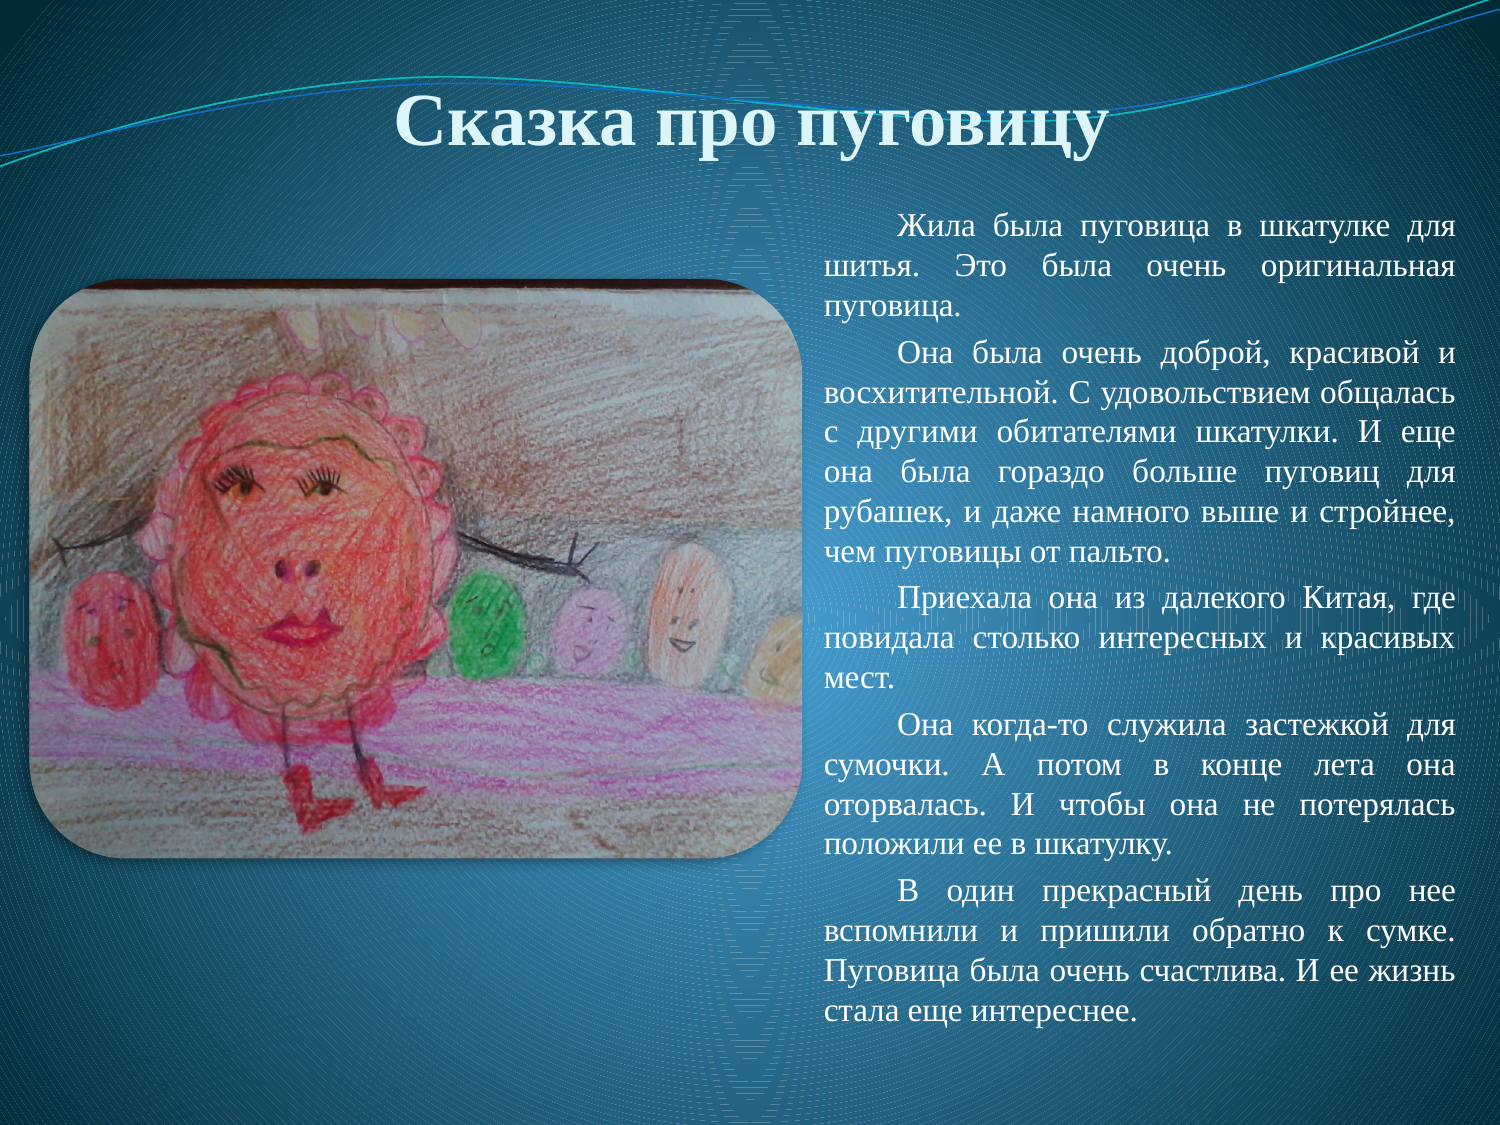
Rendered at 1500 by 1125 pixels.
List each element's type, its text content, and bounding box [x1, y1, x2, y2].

title Сказка про пуговицу [76, 42, 1427, 161]
list Жила была пуговица в шкатулке для шитья. Это была очень оригинальная пуговица. Она была очень доброй, красивой и восхитительной. С удовольствием общалась с другими обитателями шкатулки. И еще она была гораздо больше пуговиц для рубашек, и даже намного выше и стройнее, чем пуговицы от пальто. Приехала она из далекого Китая, где повидала столько интересных и красивых мест. Она когда-то служила застежкой для сумочки. А потом в конце лета она оторвалась. И чтобы она не потерялась положили ее в шкатулку. В один прекрасный день про нее вспомнили и пришили обратно к сумке. Пуговица была очень счастлива. И ее жизнь стала еще интереснее. [809, 196, 1472, 1043]
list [29, 278, 803, 859]
